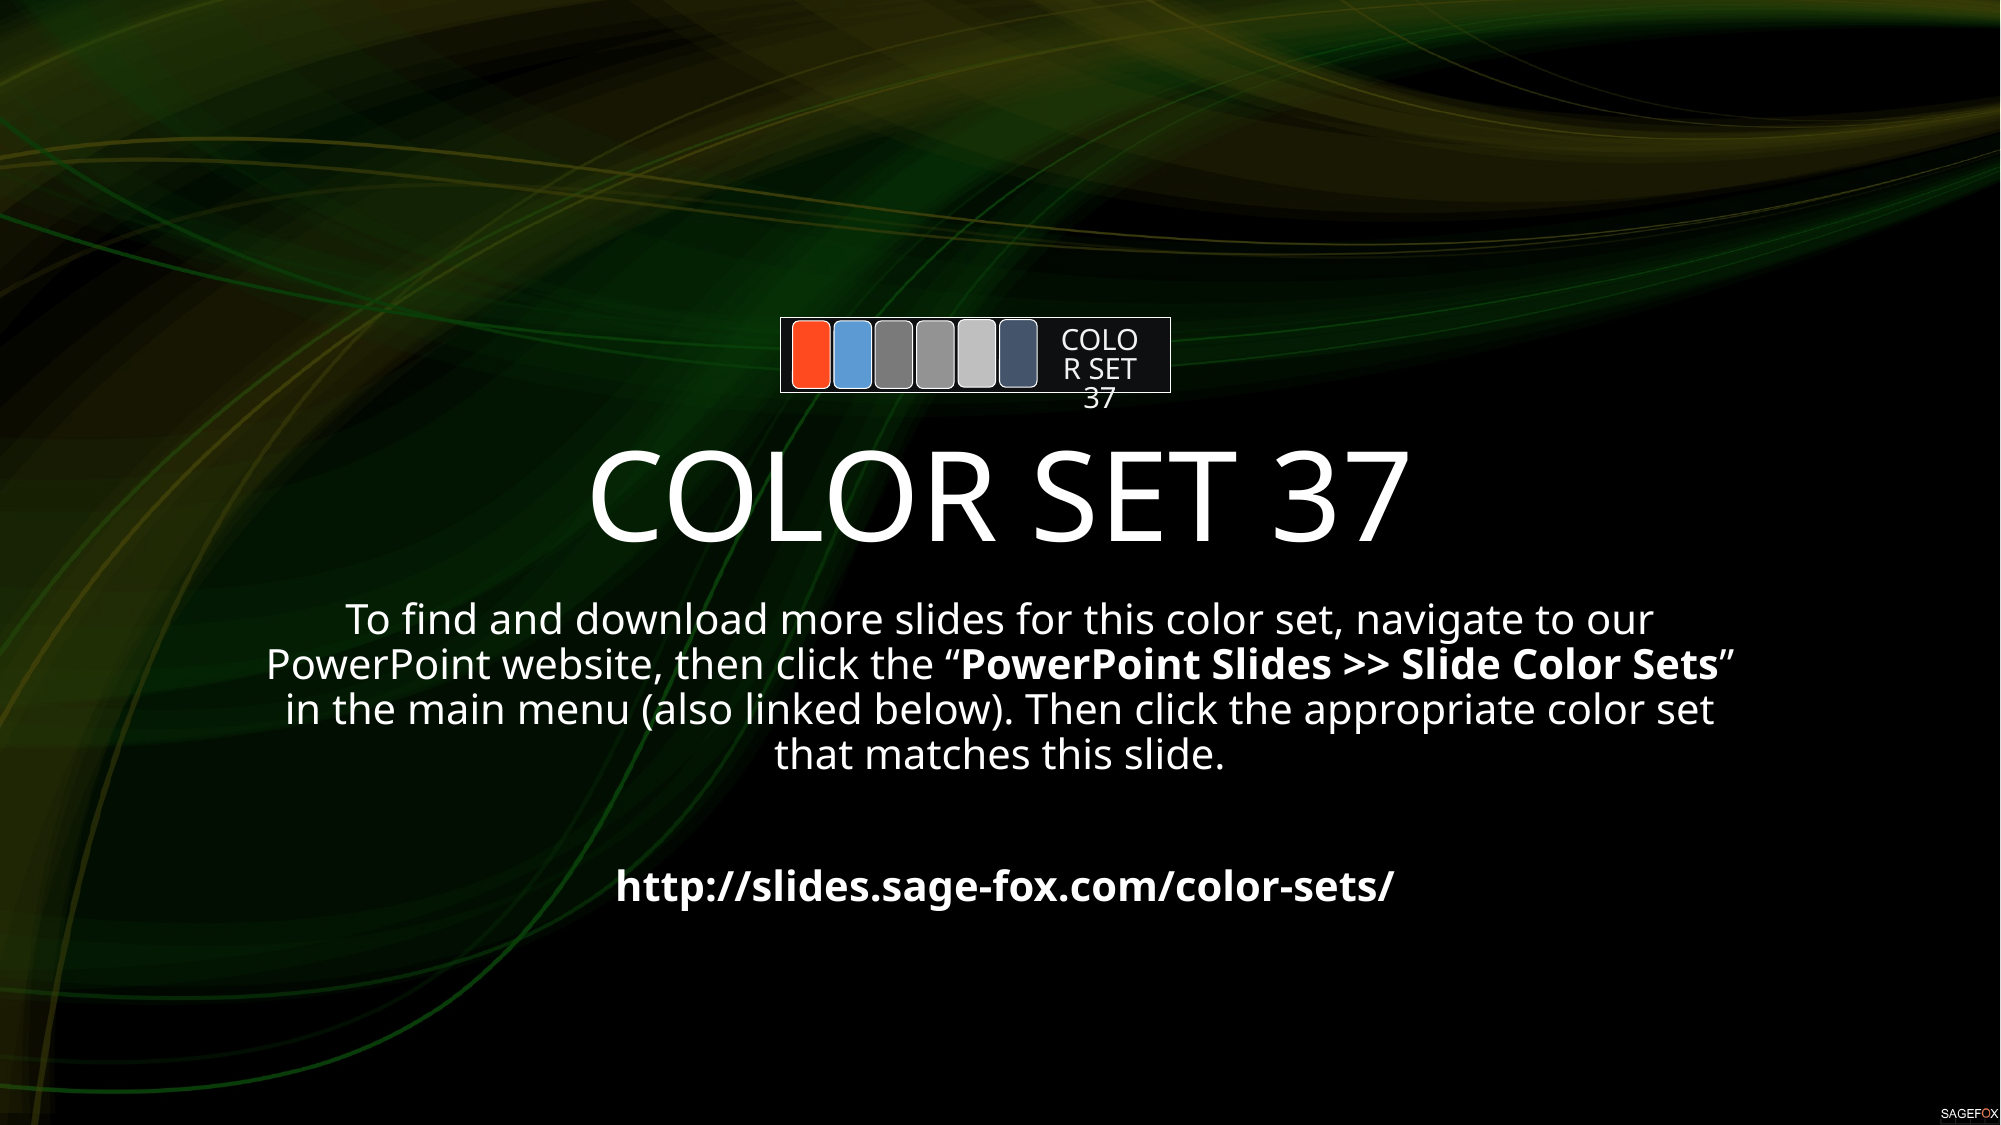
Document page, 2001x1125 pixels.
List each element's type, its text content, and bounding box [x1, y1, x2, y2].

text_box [780, 317, 1171, 395]
title COLOR SET 37 [249, 184, 1750, 576]
subtitle To find and download more slides for this color set, navigate to our PowerPoint website, then click the “PowerPoint Slides >> Slide Color Sets” in the main menu (also linked below). Then click the appropriate color set that matches this slide. http://slides.sage-fox.com/color-sets/ [249, 590, 1750, 863]
picture [0, 0, 2001, 1125]
